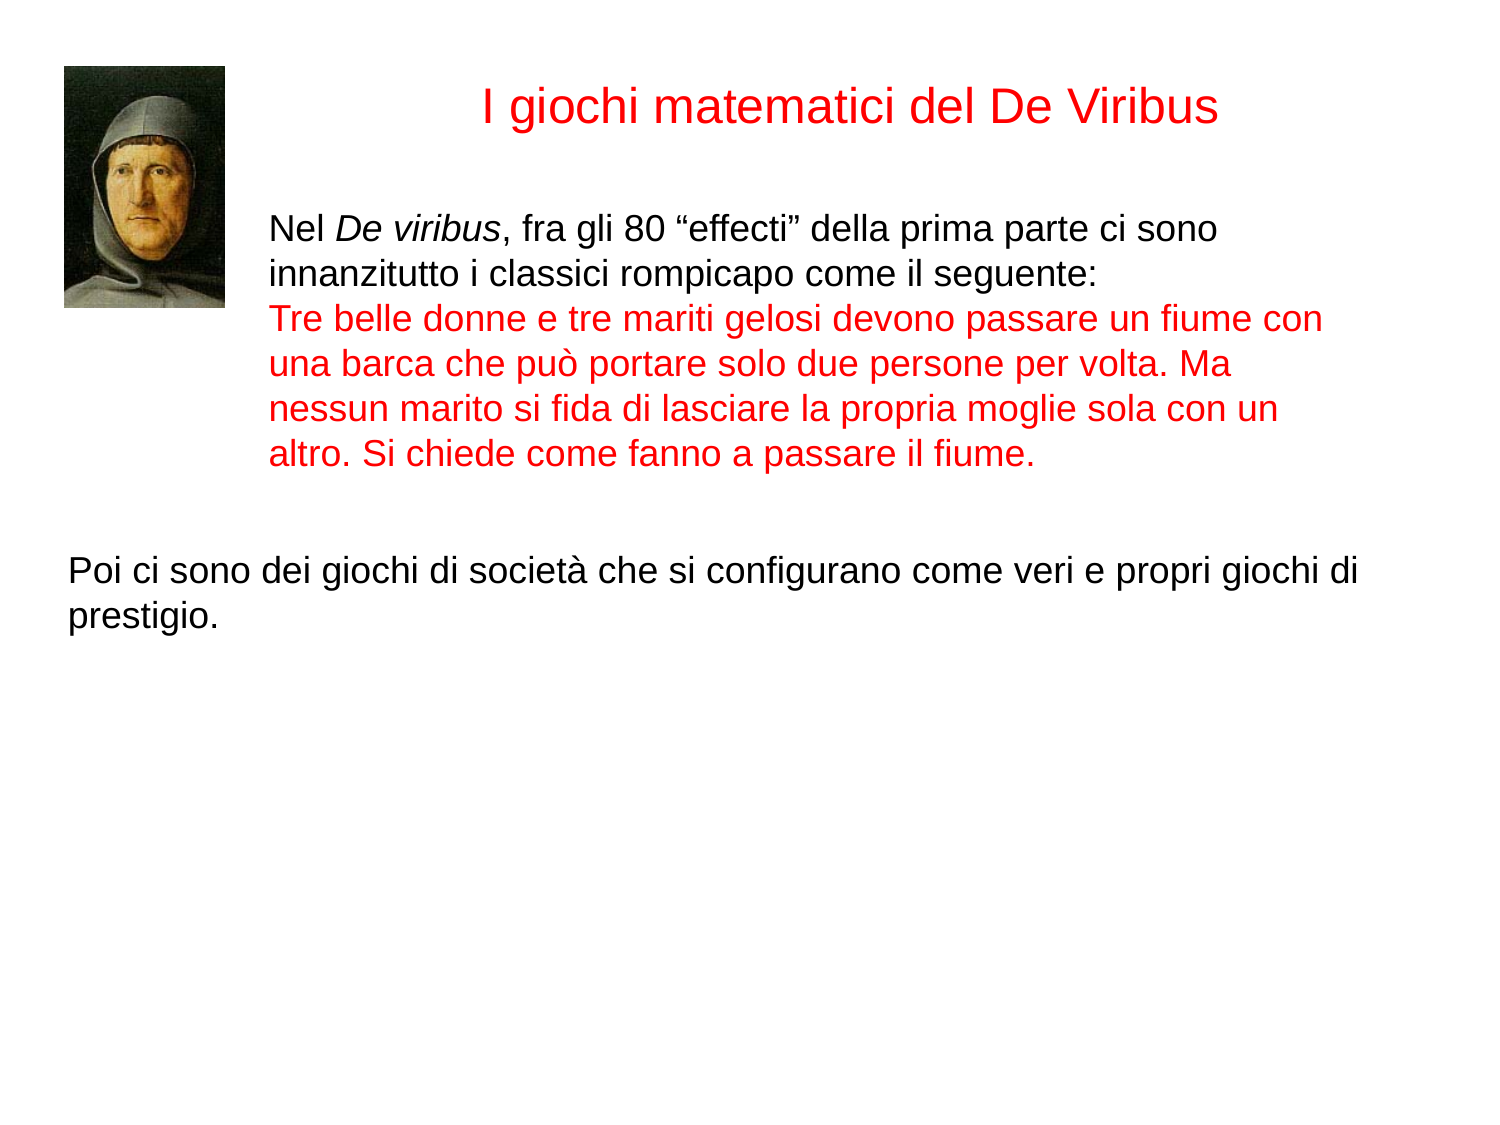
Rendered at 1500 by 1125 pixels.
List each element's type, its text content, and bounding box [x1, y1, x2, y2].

text_box I giochi matematici del De Viribus [301, 66, 1400, 142]
picture [64, 66, 225, 308]
text_box Nel De viribus, fra gli 80 “effecti” della prima parte ci sono innanzitutto i classici rompicapo come il seguente: Tre belle donne e tre mariti gelosi devono passare un fiume con una barca che può portare solo due persone per volta. Ma nessun marito si fida di lasciare la propria moglie sola con un altro. Si chiede come fanno a passare il fiume. [253, 196, 1353, 482]
text_box Poi ci sono dei giochi di società che si configurano come veri e propri giochi di prestigio. [53, 538, 1459, 644]
